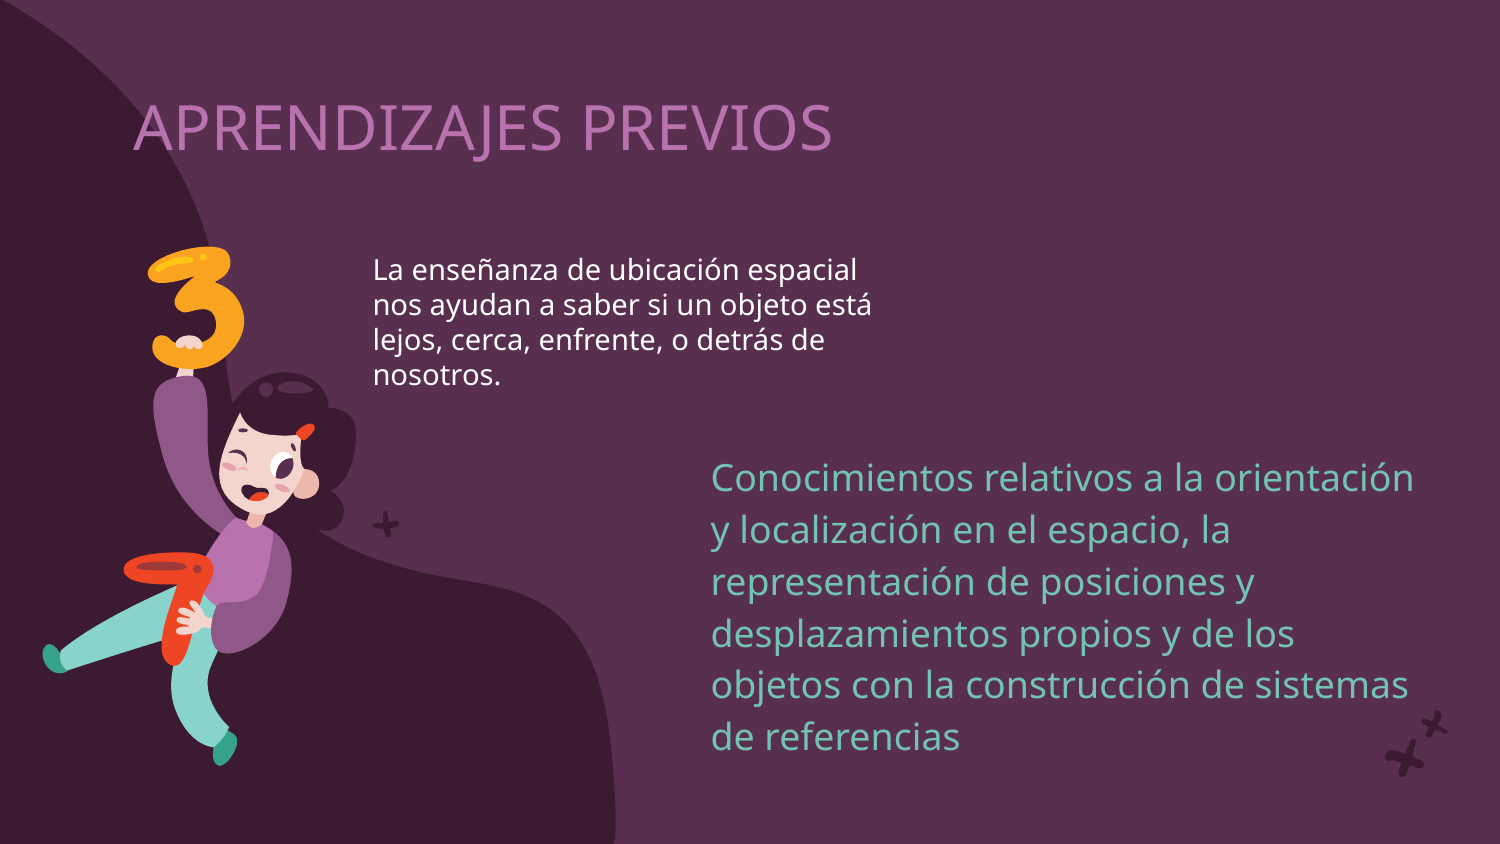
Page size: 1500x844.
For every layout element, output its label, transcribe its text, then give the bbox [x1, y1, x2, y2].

title La enseñanza de ubicación espacial nos ayudan a saber si un objeto está lejos, cerca, enfrente, o detrás de nosotros. [357, 236, 899, 447]
subtitle Conocimientos relativos a la orientación y localización en el espacio, la representación de posiciones y desplazamientos propios y de los objetos con la construcción de sistemas de referencias [695, 432, 1438, 780]
title APRENDIZAJES PREVIOS [118, 72, 970, 171]
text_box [37, 246, 358, 767]
